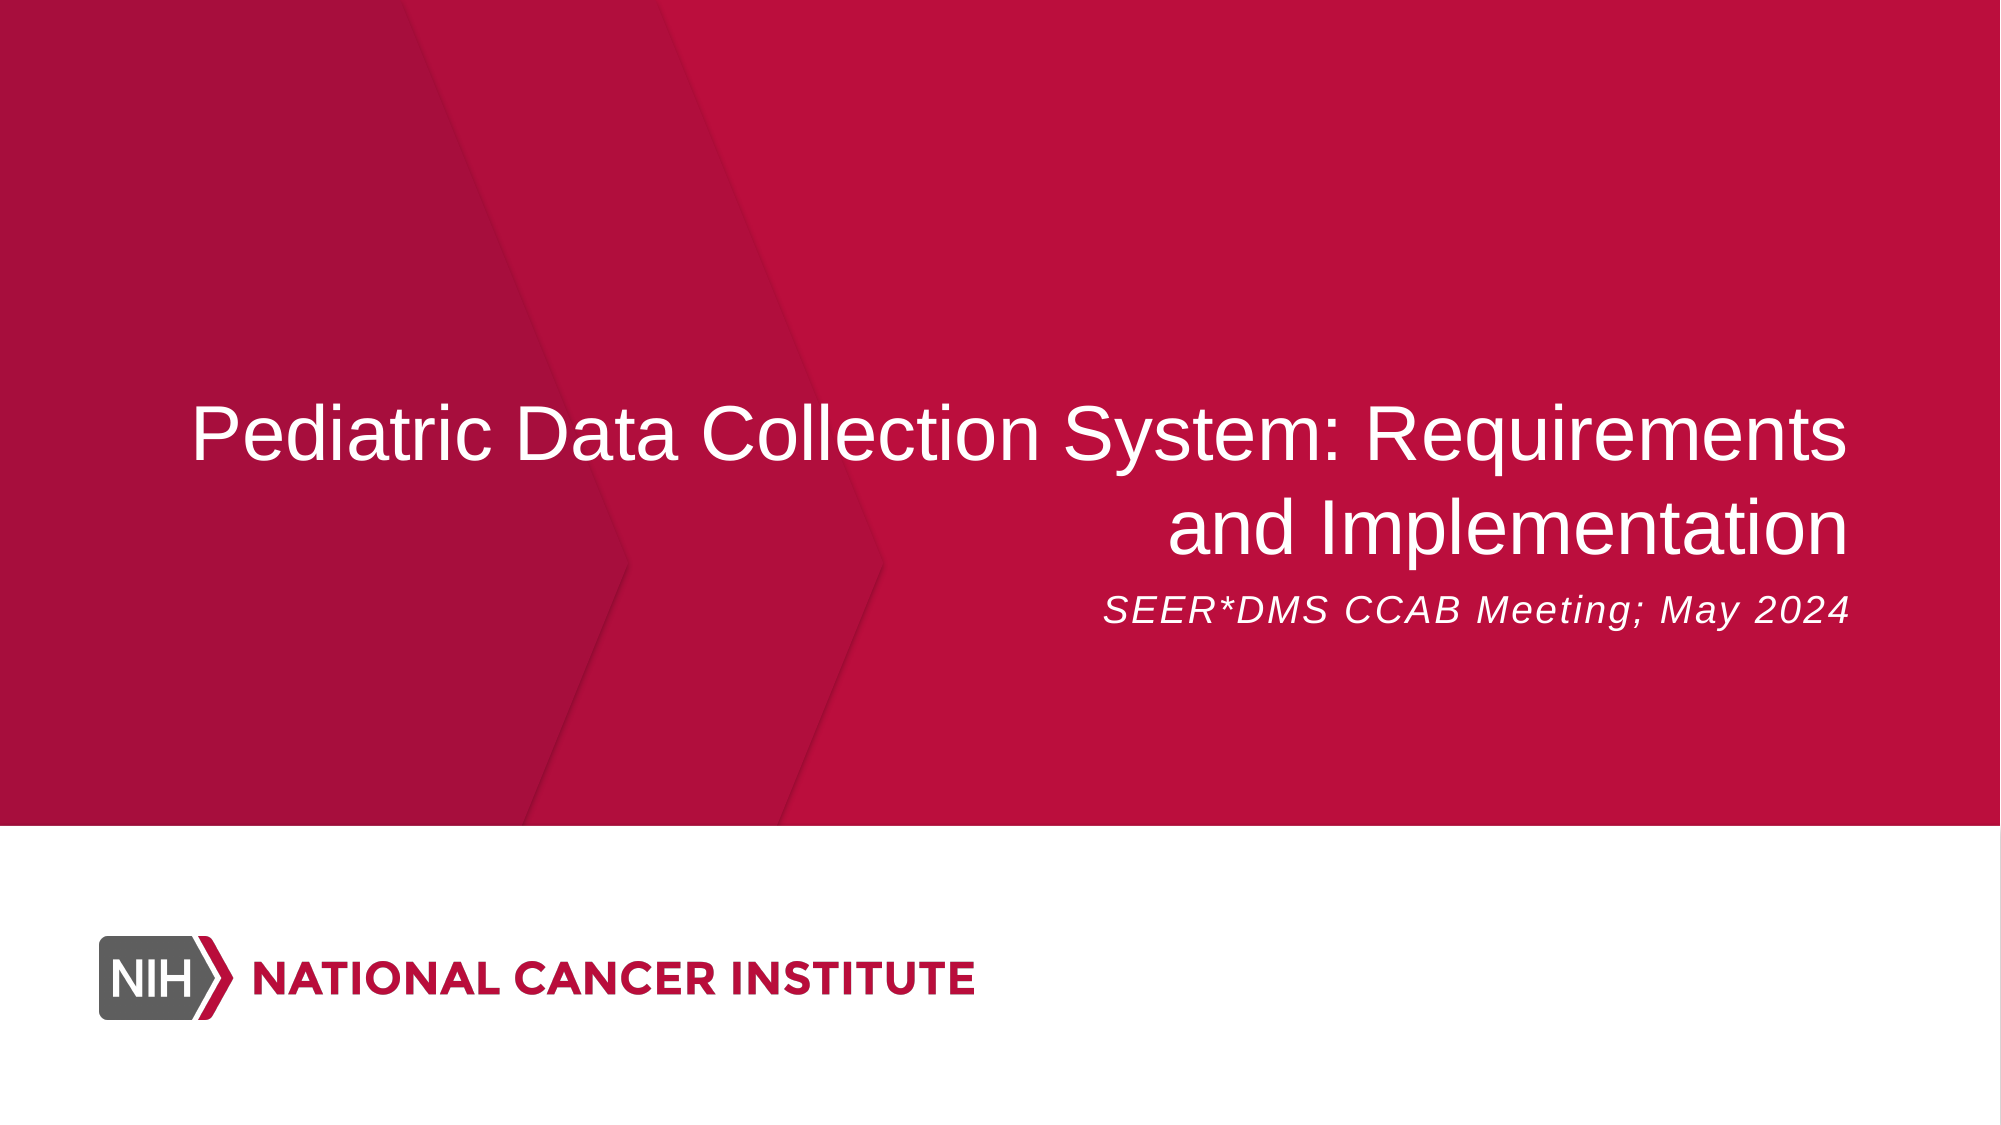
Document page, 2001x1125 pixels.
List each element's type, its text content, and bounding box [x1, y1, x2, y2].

title Pediatric Data Collection System: Requirements and Implementation [150, 270, 1850, 570]
picture [99, 936, 974, 1020]
subtitle SEER*DMS CCAB Meeting; May 2024 [150, 585, 1850, 698]
